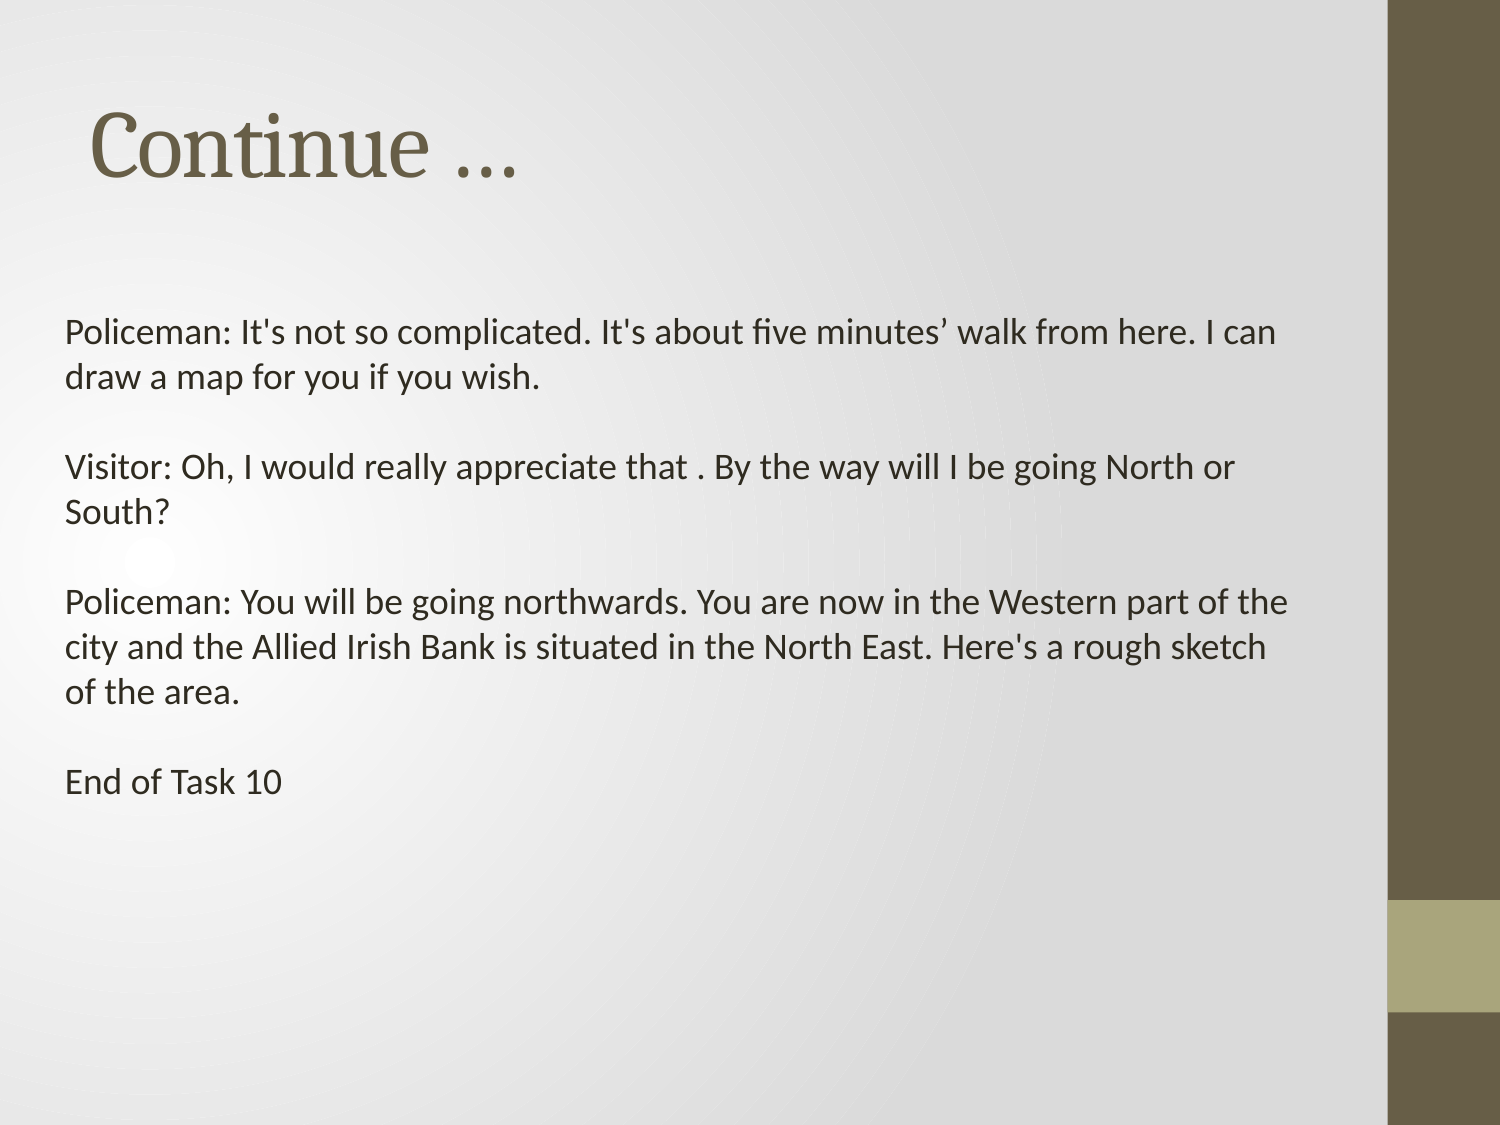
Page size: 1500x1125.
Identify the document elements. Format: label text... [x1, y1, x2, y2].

title Continue … [75, 45, 1325, 233]
text_box Policeman: It's not so complicated. It's about five minutes’ walk from here. I can draw a map for you if you wish. Visitor: Oh, I would really appreciate that . By the way will I be going North or South? Policeman: You will be going northwards. You are now in the Western part of the city and the Allied Irish Bank is situated in the North East. Here's a rough sketch of the area. End of Task 10 [49, 299, 1313, 810]
